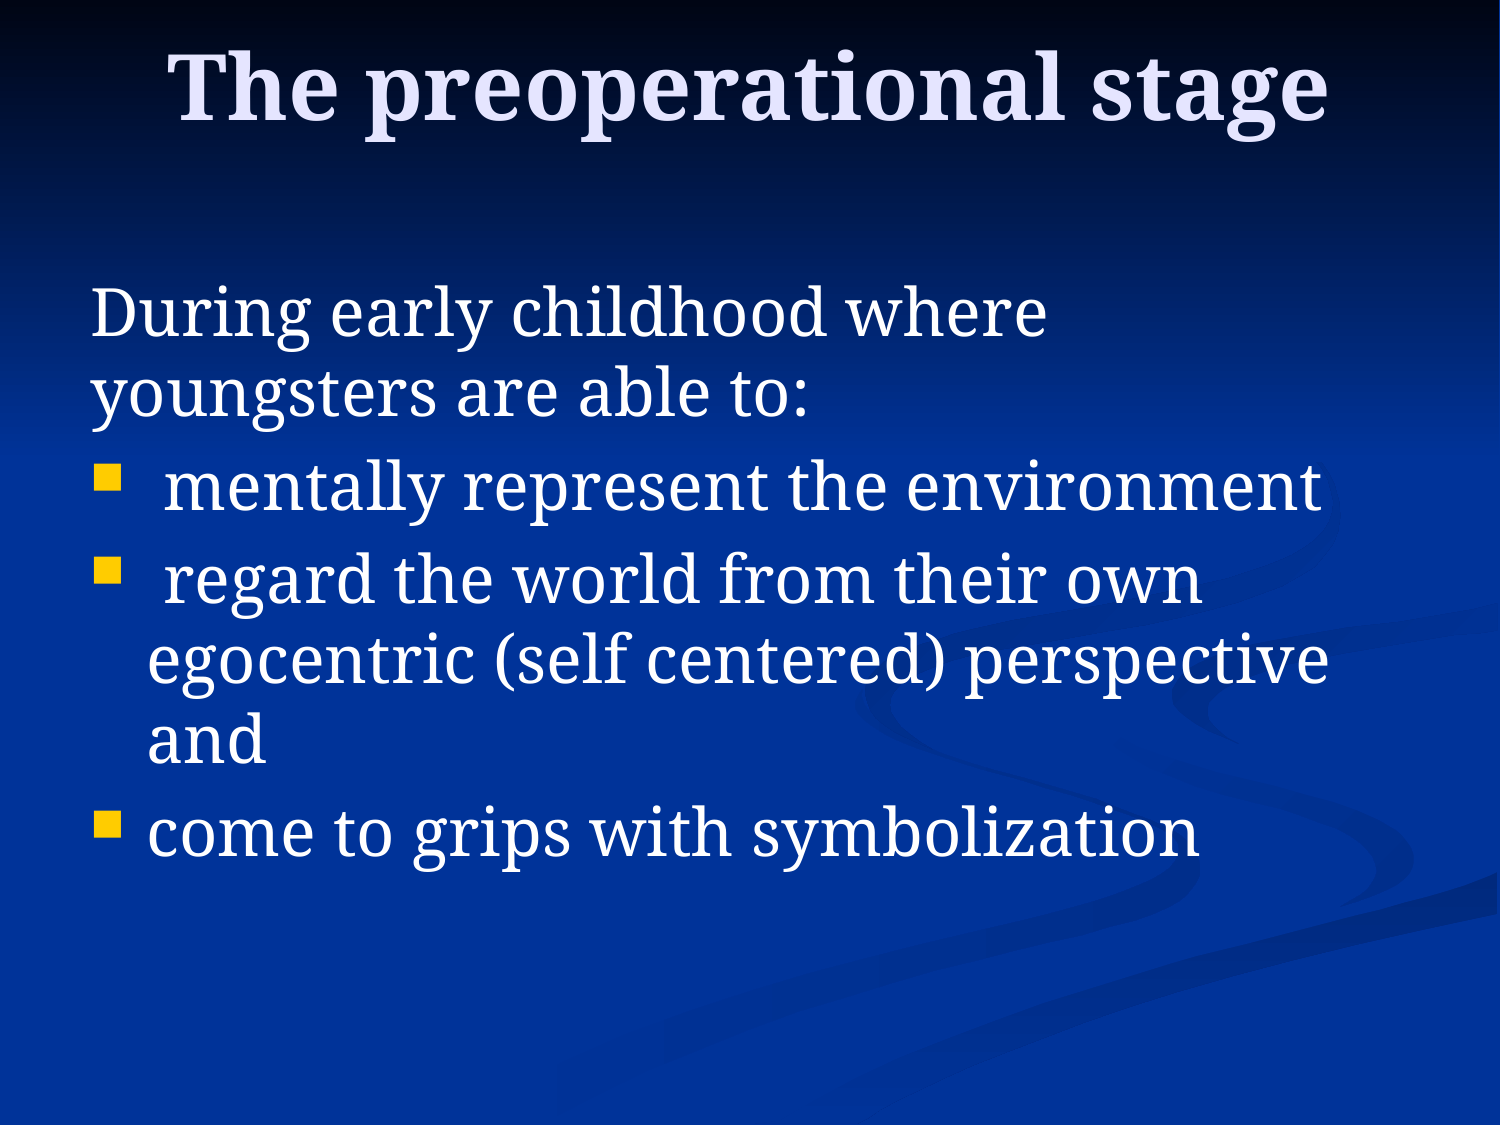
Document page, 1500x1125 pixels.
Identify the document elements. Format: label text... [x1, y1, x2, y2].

list During early childhood where youngsters are able to: mentally represent the environment regard the world from their own egocentric (self centered) perspective and come to grips with symbolization [74, 262, 1426, 1006]
title The preoperational stage [74, 44, 1426, 233]
